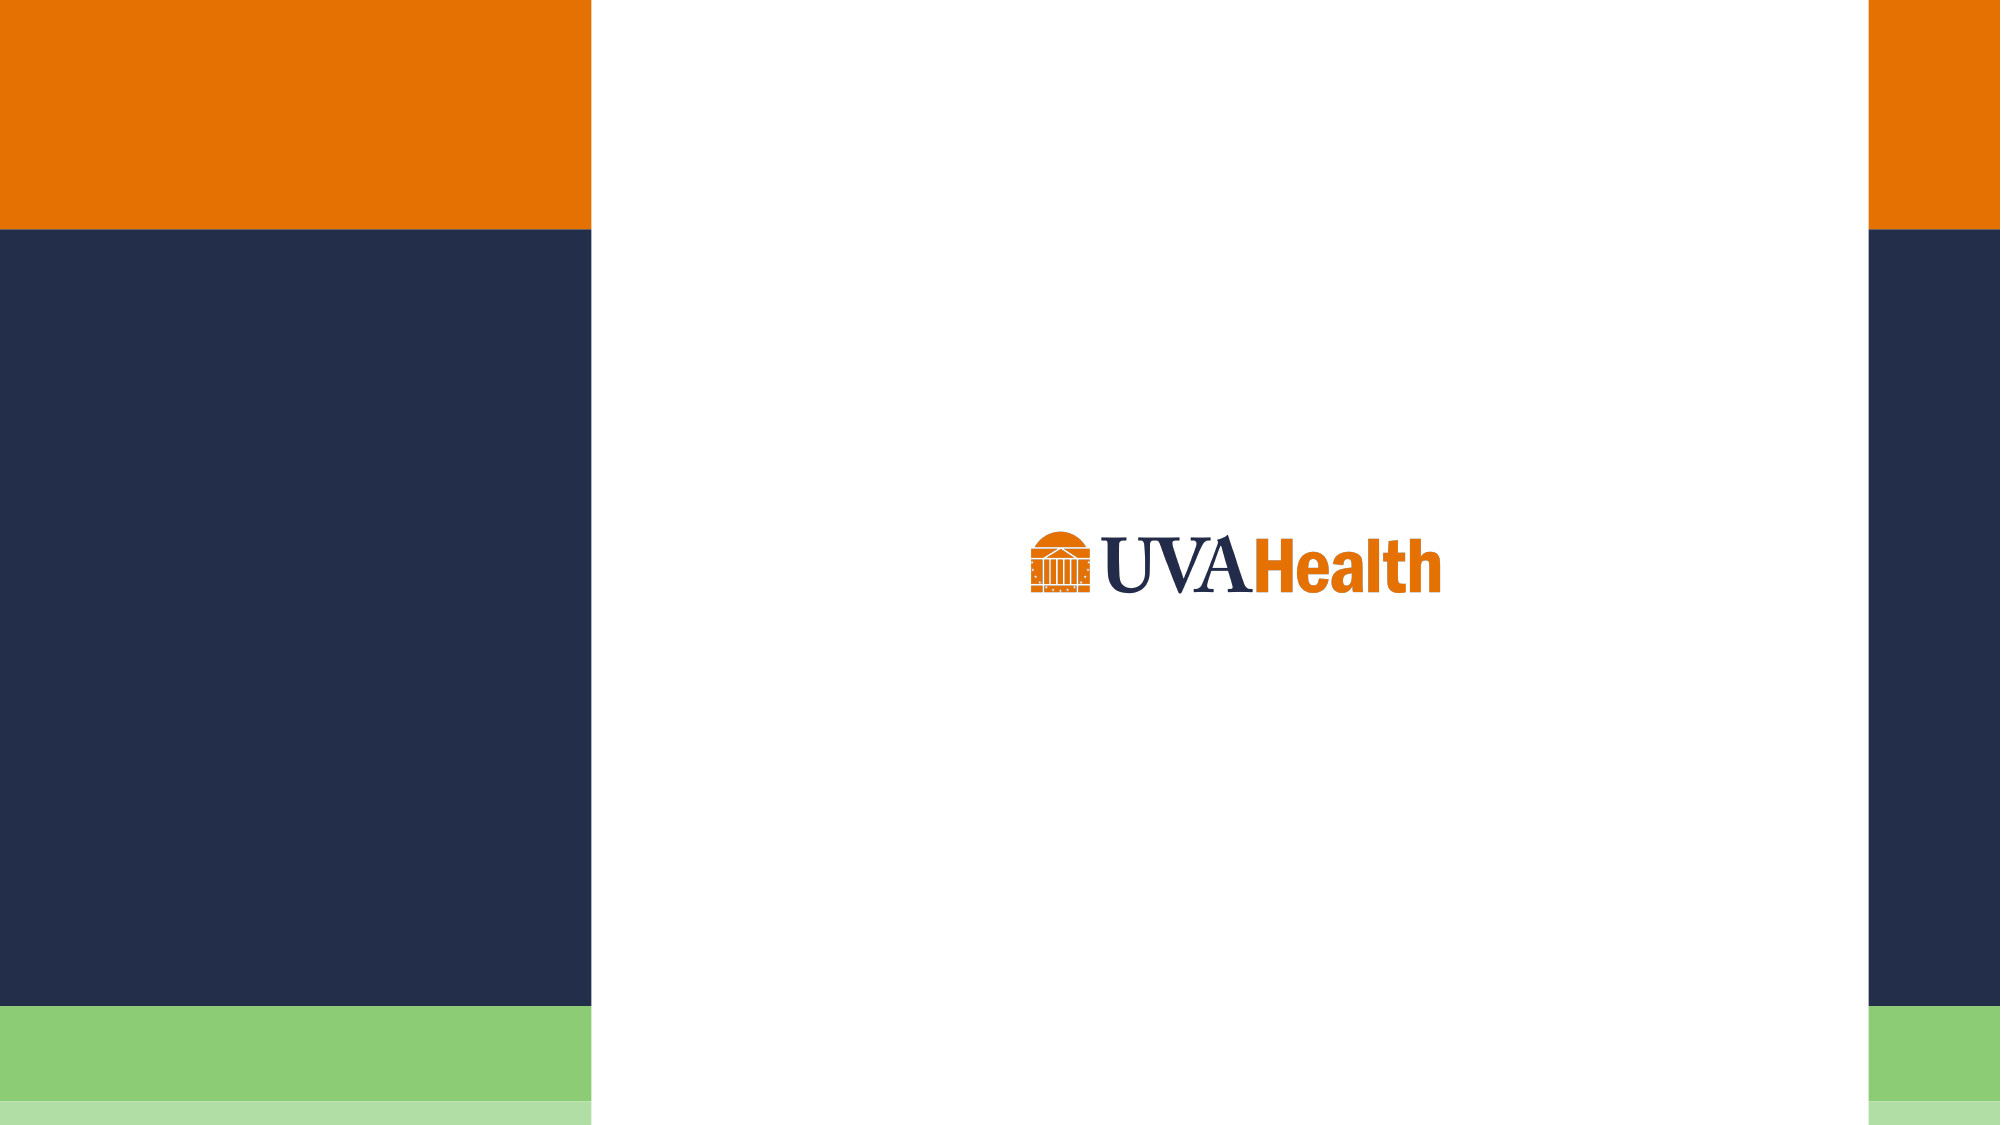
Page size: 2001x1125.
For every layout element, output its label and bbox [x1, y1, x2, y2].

picture [1005, 516, 1466, 609]
